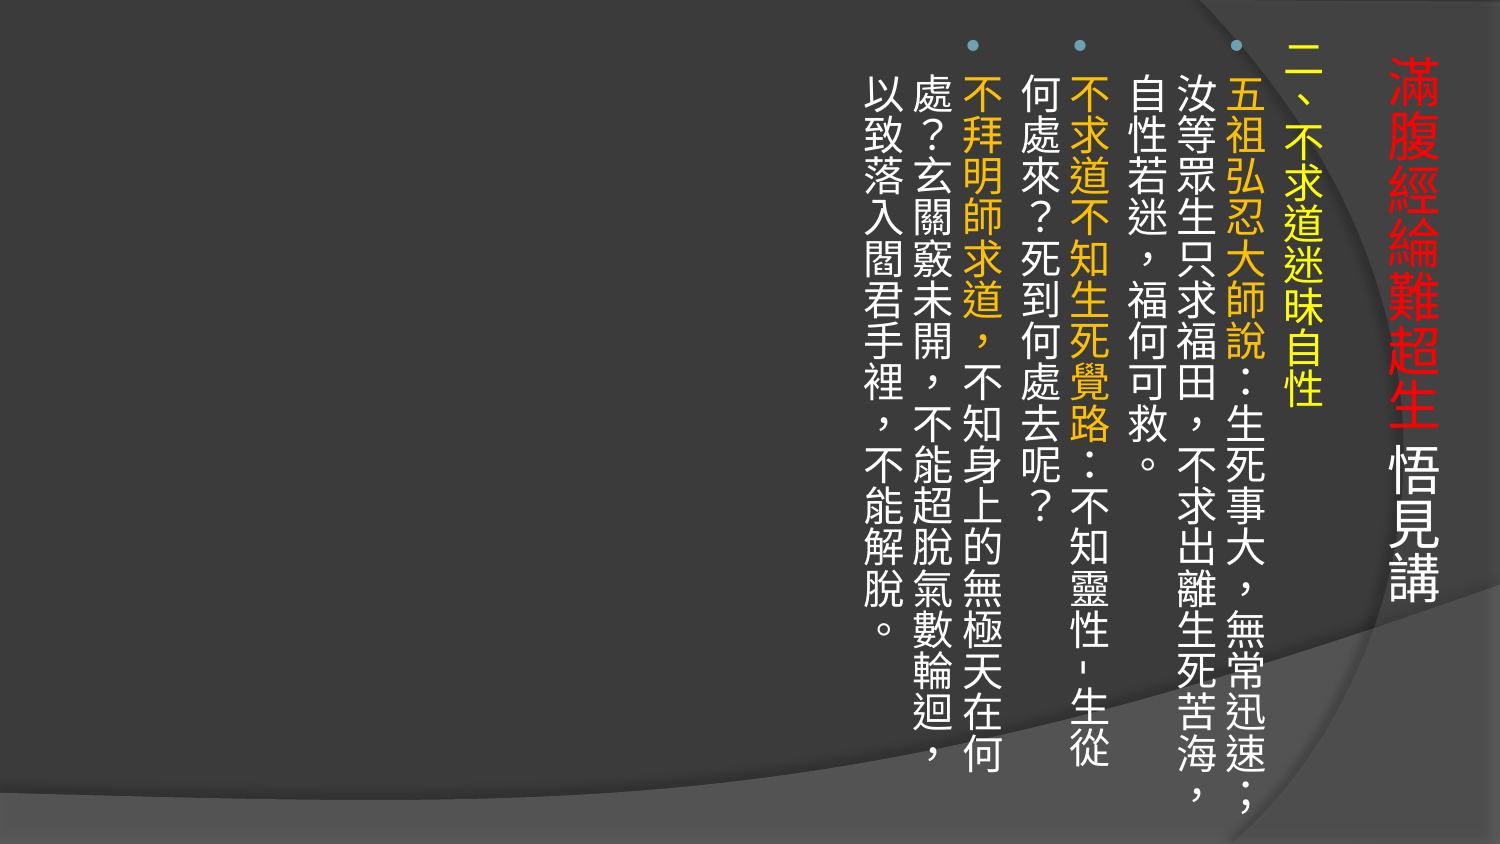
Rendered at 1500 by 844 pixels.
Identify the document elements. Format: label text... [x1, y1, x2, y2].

title 滿腹經綸難超生 悟見講 [1353, 43, 1473, 812]
list 二、不求道迷昧自性 五祖弘忍大師說：生死事大，無常迅速；汝等眾生只求福田，不求出離生死苦海，自性若迷，福何可救。 不求道不知生死覺路：不知靈性-生從何處來？死到何處去呢？ 不拜明師求道，不知身上的無極天在何處？玄關竅未開，不能超脫氣數輪迴，以致落入閻君手裡，不能解脫。 [29, 20, 1353, 824]
